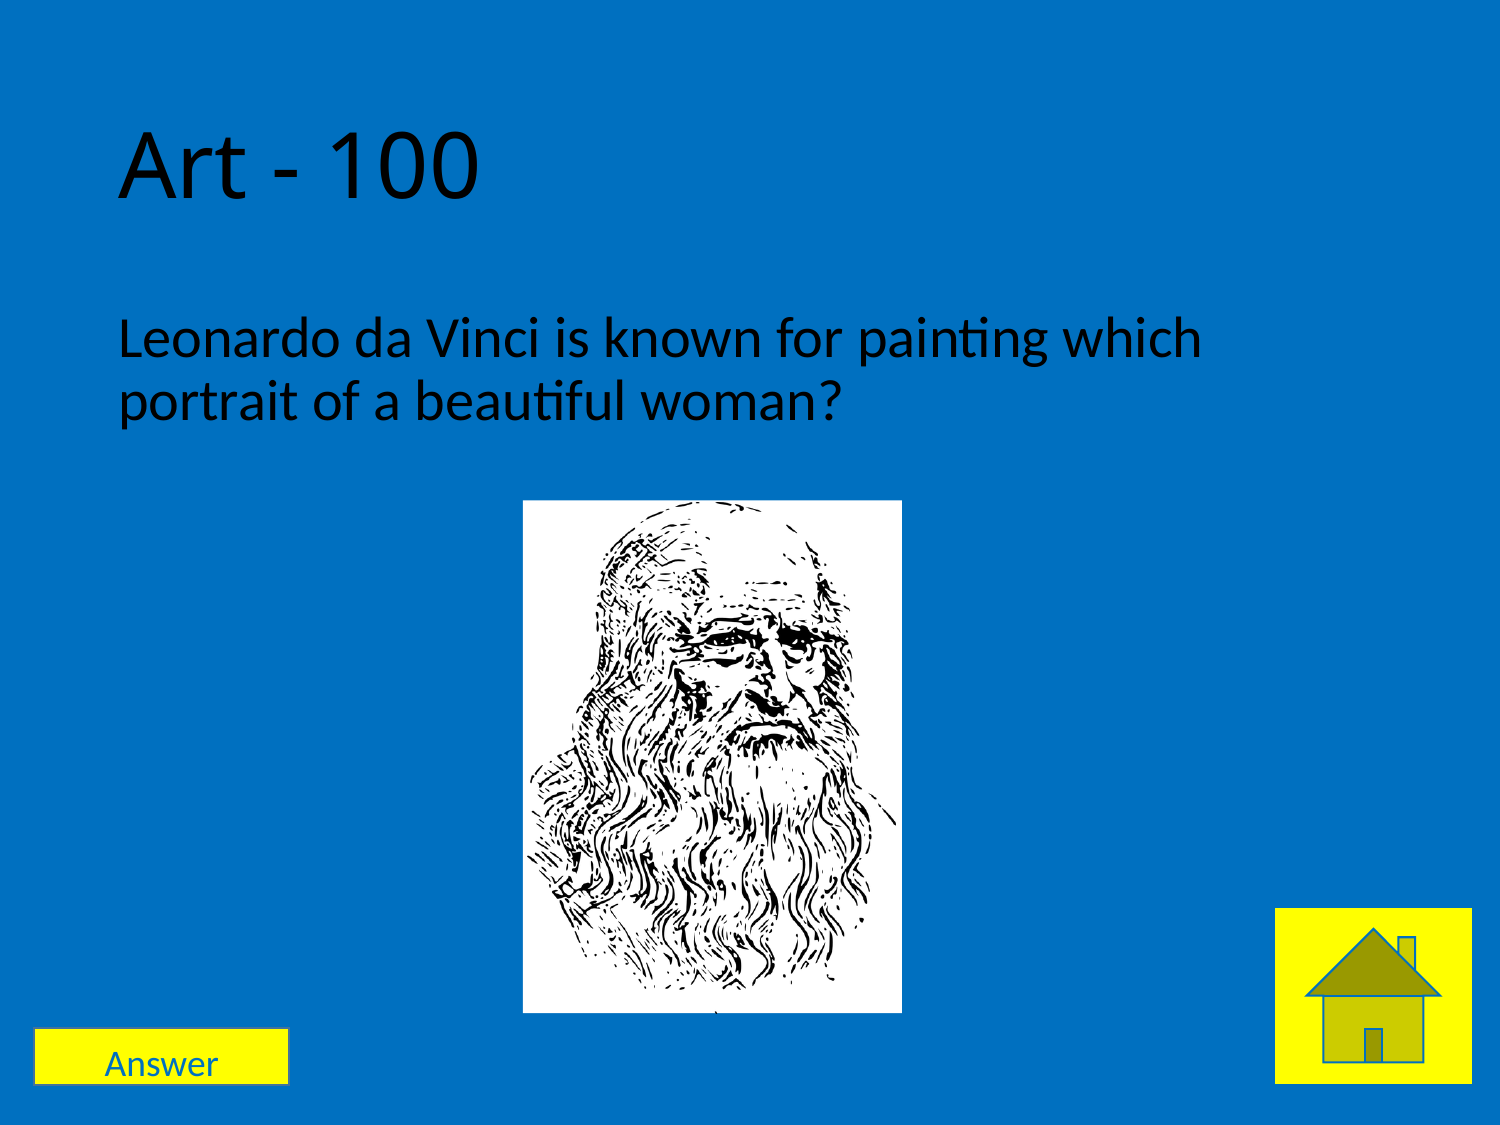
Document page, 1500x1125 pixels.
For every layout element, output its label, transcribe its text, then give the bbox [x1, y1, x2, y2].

text_box [1273, 906, 1474, 1086]
title Art - 100 [103, 59, 1397, 278]
list Leonardo da Vinci is known for painting which portrait of a beautiful woman? [103, 299, 1397, 1014]
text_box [34, 1028, 290, 1092]
picture [526, 502, 896, 1014]
